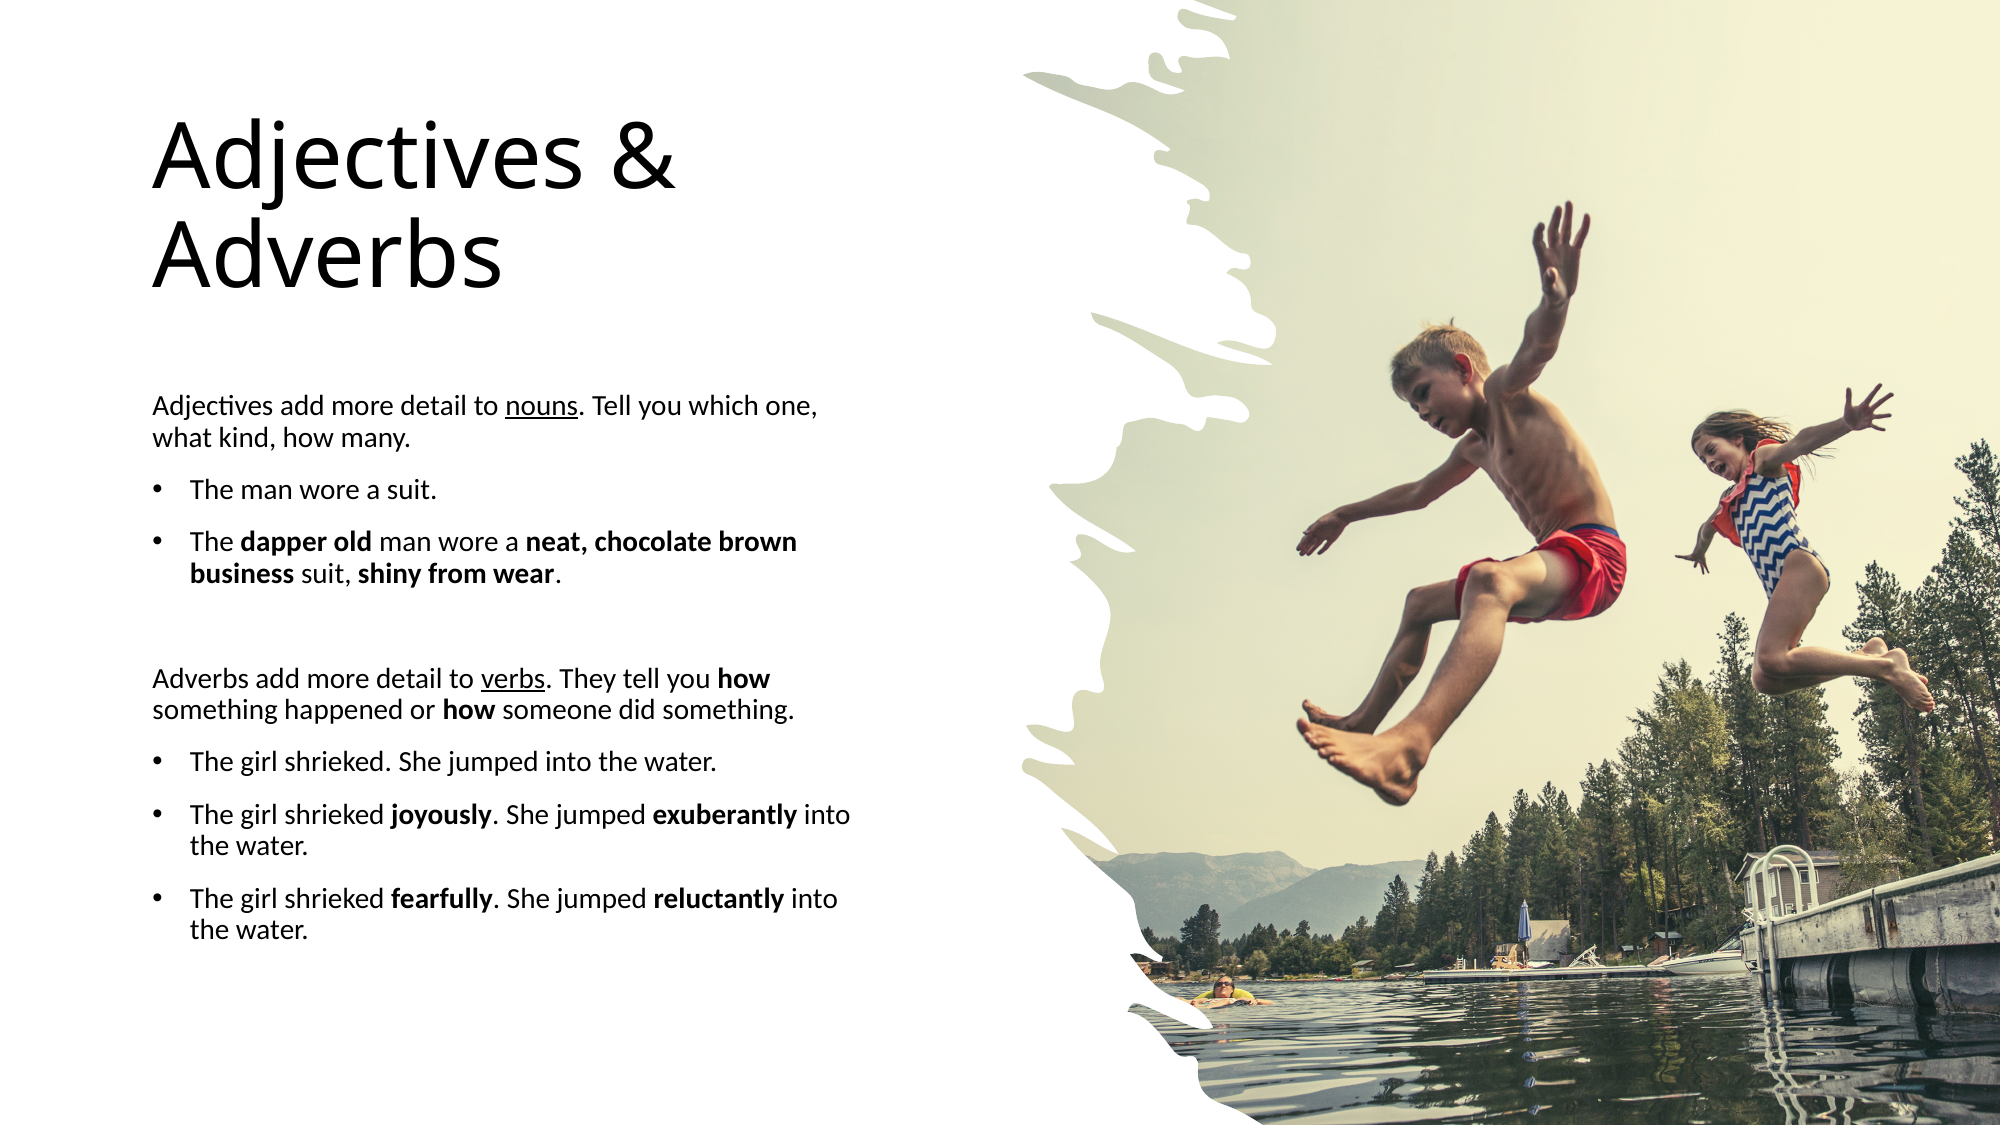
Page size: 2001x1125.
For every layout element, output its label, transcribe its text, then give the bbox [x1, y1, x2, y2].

title Adjectives & Adverbs [137, 59, 999, 357]
picture [1021, 0, 2000, 1125]
list Adjectives add more detail to nouns. Tell you which one, what kind, how many. The man wore a suit. The dapper old man wore a neat, chocolate brown business suit, shiny from wear. Adverbs add more detail to verbs. They tell you how something happened or how someone did something. The girl shrieked. She jumped into the water. The girl shrieked joyously. She jumped exuberantly into the water. The girl shrieked fearfully. She jumped reluctantly into the water. [137, 382, 896, 1014]
text_box [0, 0, 1021, 1125]
